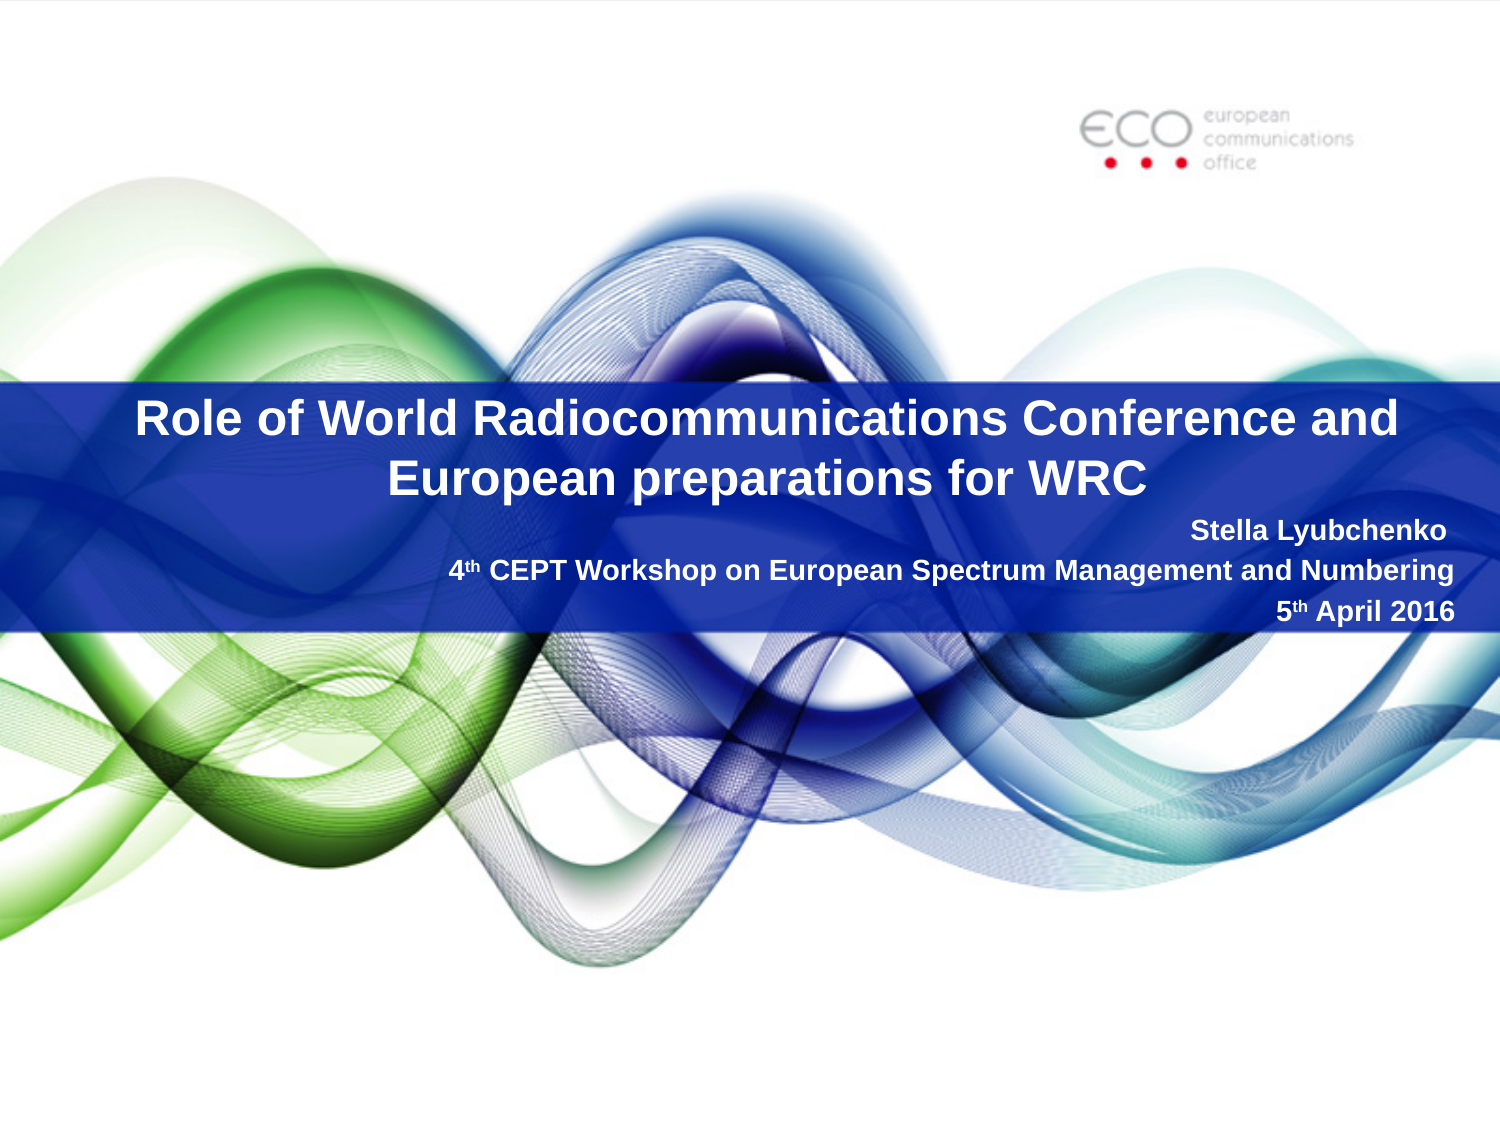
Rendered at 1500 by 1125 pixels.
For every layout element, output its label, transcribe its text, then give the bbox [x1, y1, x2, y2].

picture [0, 0, 1500, 1125]
title Role of World Radiocommunications Conference and European preparations for WRC [101, 364, 1448, 503]
subtitle Stella Lyubchenko 4th CEPT Workshop on European Spectrum Management and Numbering 5th April 2016 [64, 503, 1471, 567]
